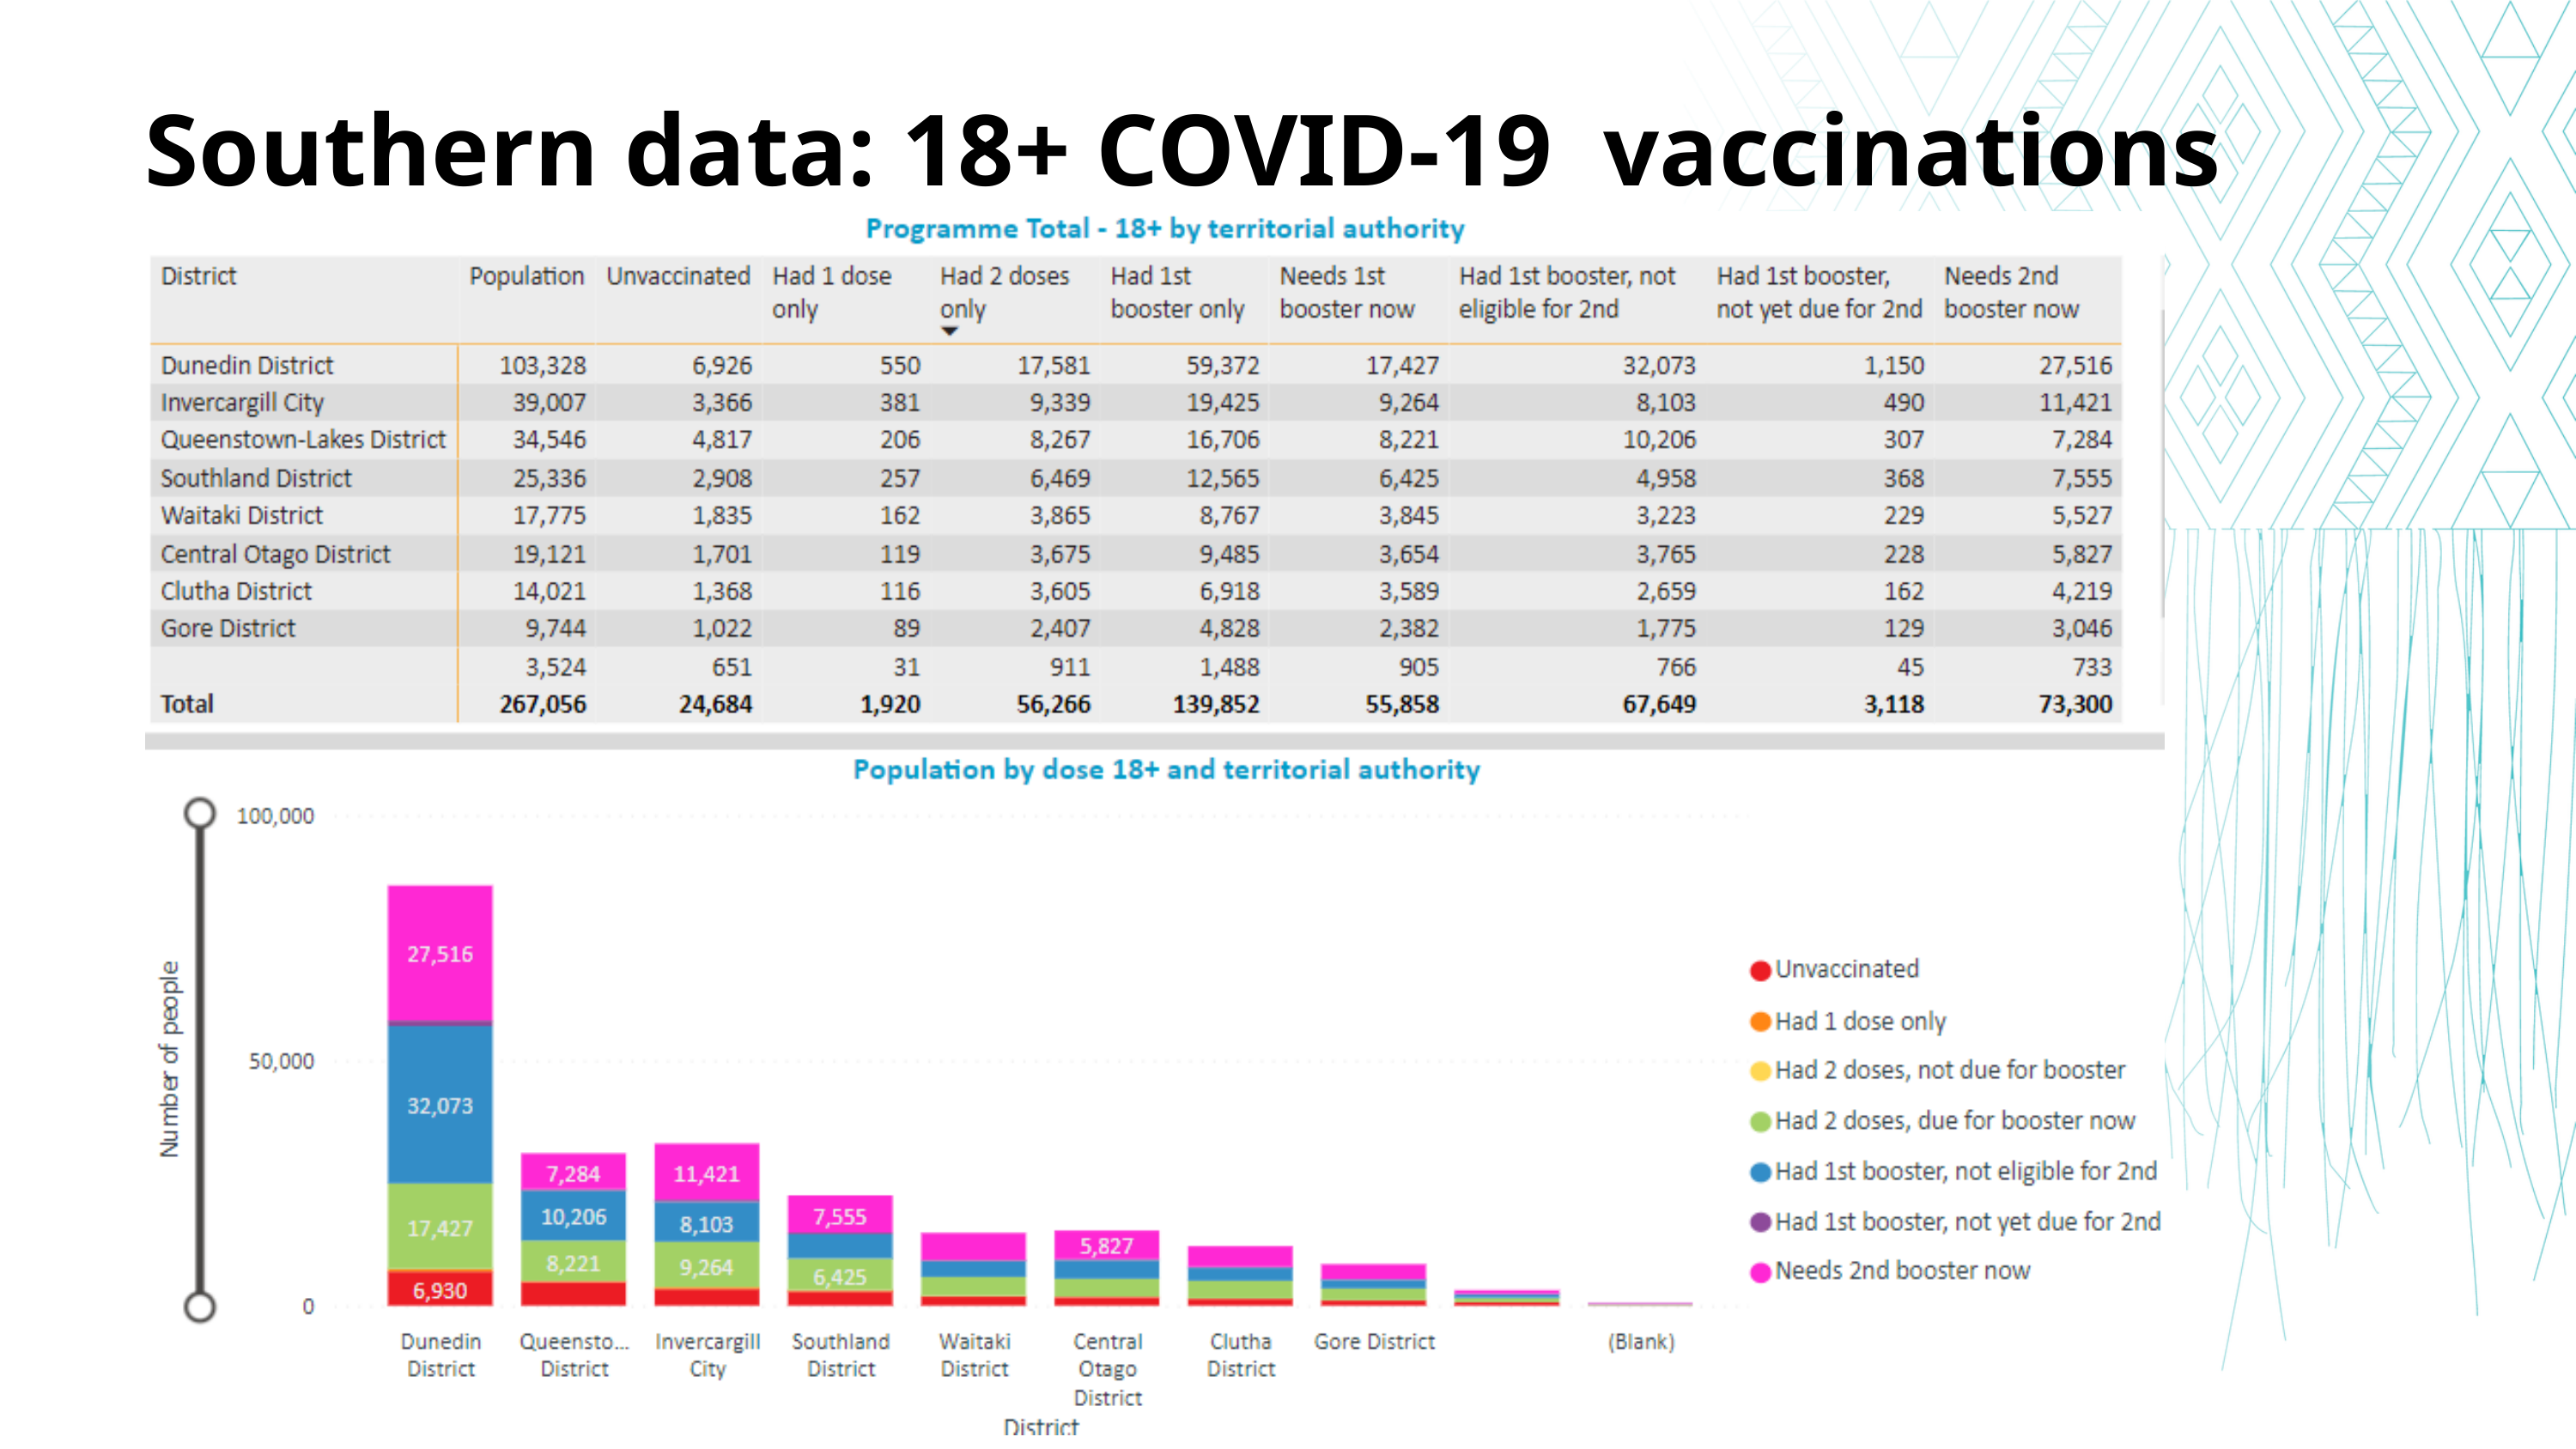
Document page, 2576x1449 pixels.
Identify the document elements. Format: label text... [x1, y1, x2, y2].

picture [144, 0, 2576, 1449]
text_box Southern data: 18+ COVID-19 vaccinations [144, 67, 1558, 205]
